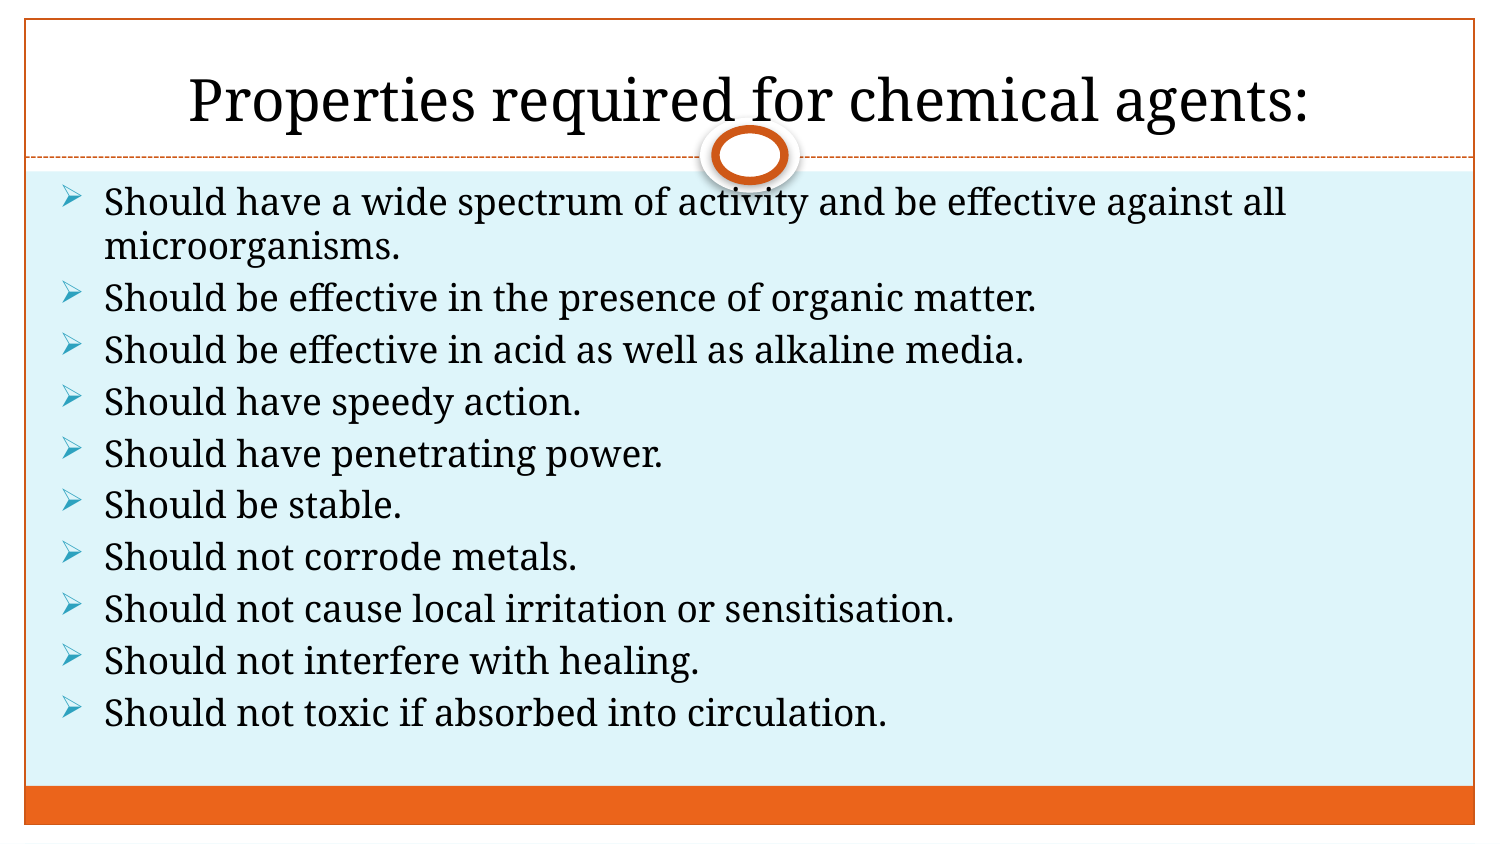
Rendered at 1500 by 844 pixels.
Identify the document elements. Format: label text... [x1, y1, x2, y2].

title Properties required for chemical agents: [0, 0, 1500, 141]
list Should have a wide spectrum of activity and be effective against all microorganisms. Should be effective in the presence of organic matter. Should be effective in acid as well as alkaline media. Should have speedy action. Should have penetrating power. Should be stable. Should not corrode metals. Should not cause local irritation or sensitisation. Should not interfere with healing. Should not toxic if absorbed into circulation. [44, 170, 1500, 745]
